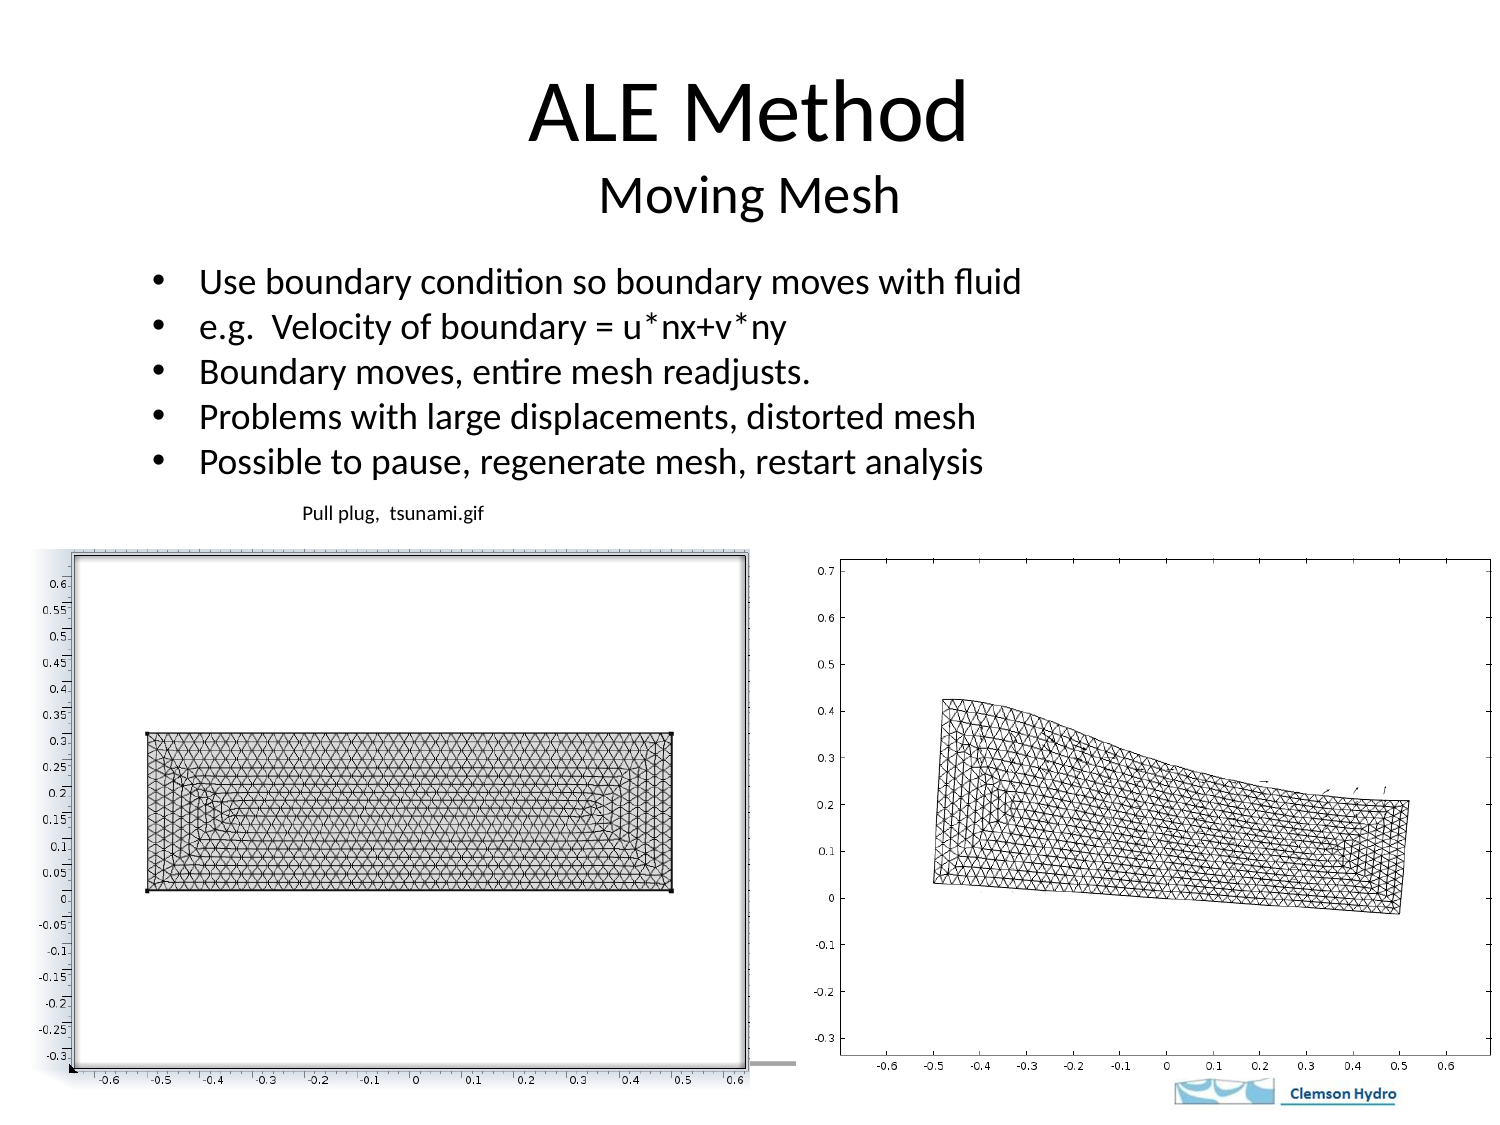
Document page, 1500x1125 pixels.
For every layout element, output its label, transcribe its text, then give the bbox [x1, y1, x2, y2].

text_box Use boundary condition so boundary moves with fluid e.g. Velocity of boundary = u*nx+v*ny Boundary moves, entire mesh readjusts. Problems with large displacements, distorted mesh Possible to pause, regenerate mesh, restart analysis [137, 249, 1174, 490]
text_box Pull plug, tsunami.gif [287, 492, 988, 533]
picture [0, 549, 1500, 1125]
title ALE Method Moving Mesh [75, 45, 1425, 233]
